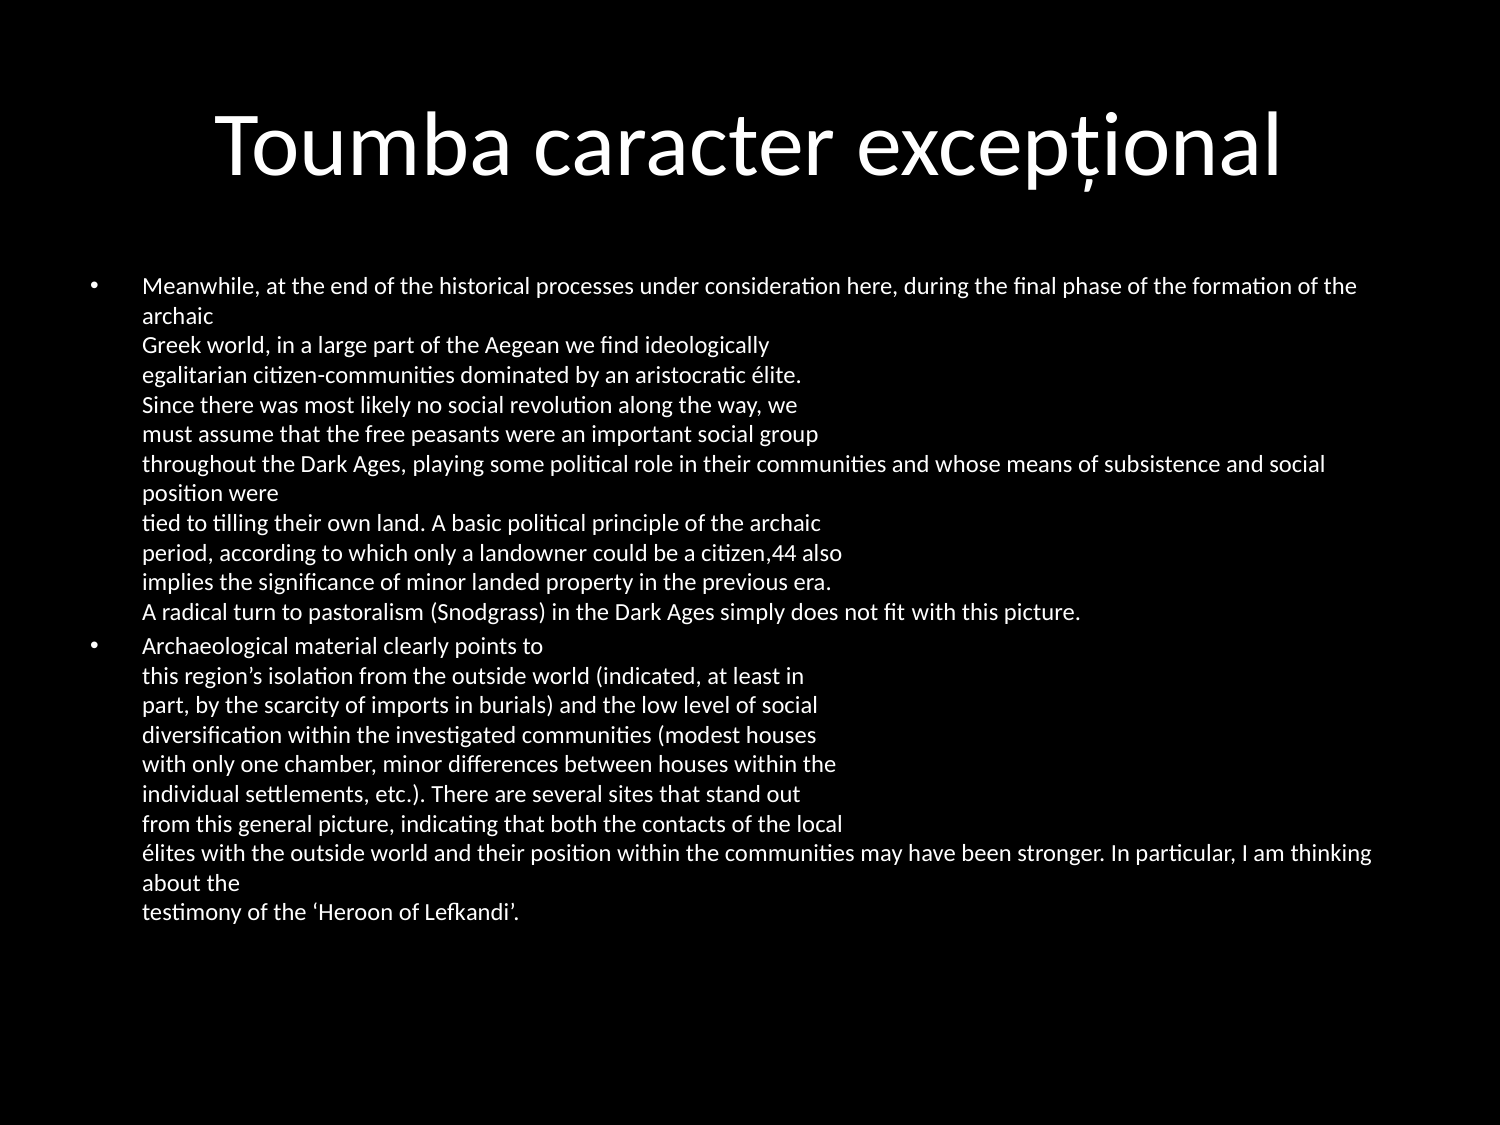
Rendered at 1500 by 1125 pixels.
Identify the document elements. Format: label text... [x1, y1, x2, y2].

title Toumba caracter excepțional [75, 45, 1425, 233]
list Meanwhile, at the end of the historical processes under consideration here, during the final phase of the formation of the archaic Greek world, in a large part of the Aegean we find ideologically egalitarian citizen-communities dominated by an aristocratic élite. Since there was most likely no social revolution along the way, we must assume that the free peasants were an important social group throughout the Dark Ages, playing some political role in their communities and whose means of subsistence and social position were tied to tilling their own land. A basic political principle of the archaic period, according to which only a landowner could be a citizen,44 also implies the significance of minor landed property in the previous era. A radical turn to pastoralism (Snodgrass) in the Dark Ages simply does not fit with this picture. Archaeological material clearly points to this region’s isolation from the outside world (indicated, at least in part, by the scarcity of imports in burials) and the low level of social diversification within the investigated communities (modest houses with only one chamber, minor differences between houses within the individual settlements, etc.). There are several sites that stand out from this general picture, indicating that both the contacts of the local élites with the outside world and their position within the communities may have been stronger. In particular, I am thinking about the testimony of the ‘Heroon of Lefkandi’. [75, 262, 1425, 1005]
